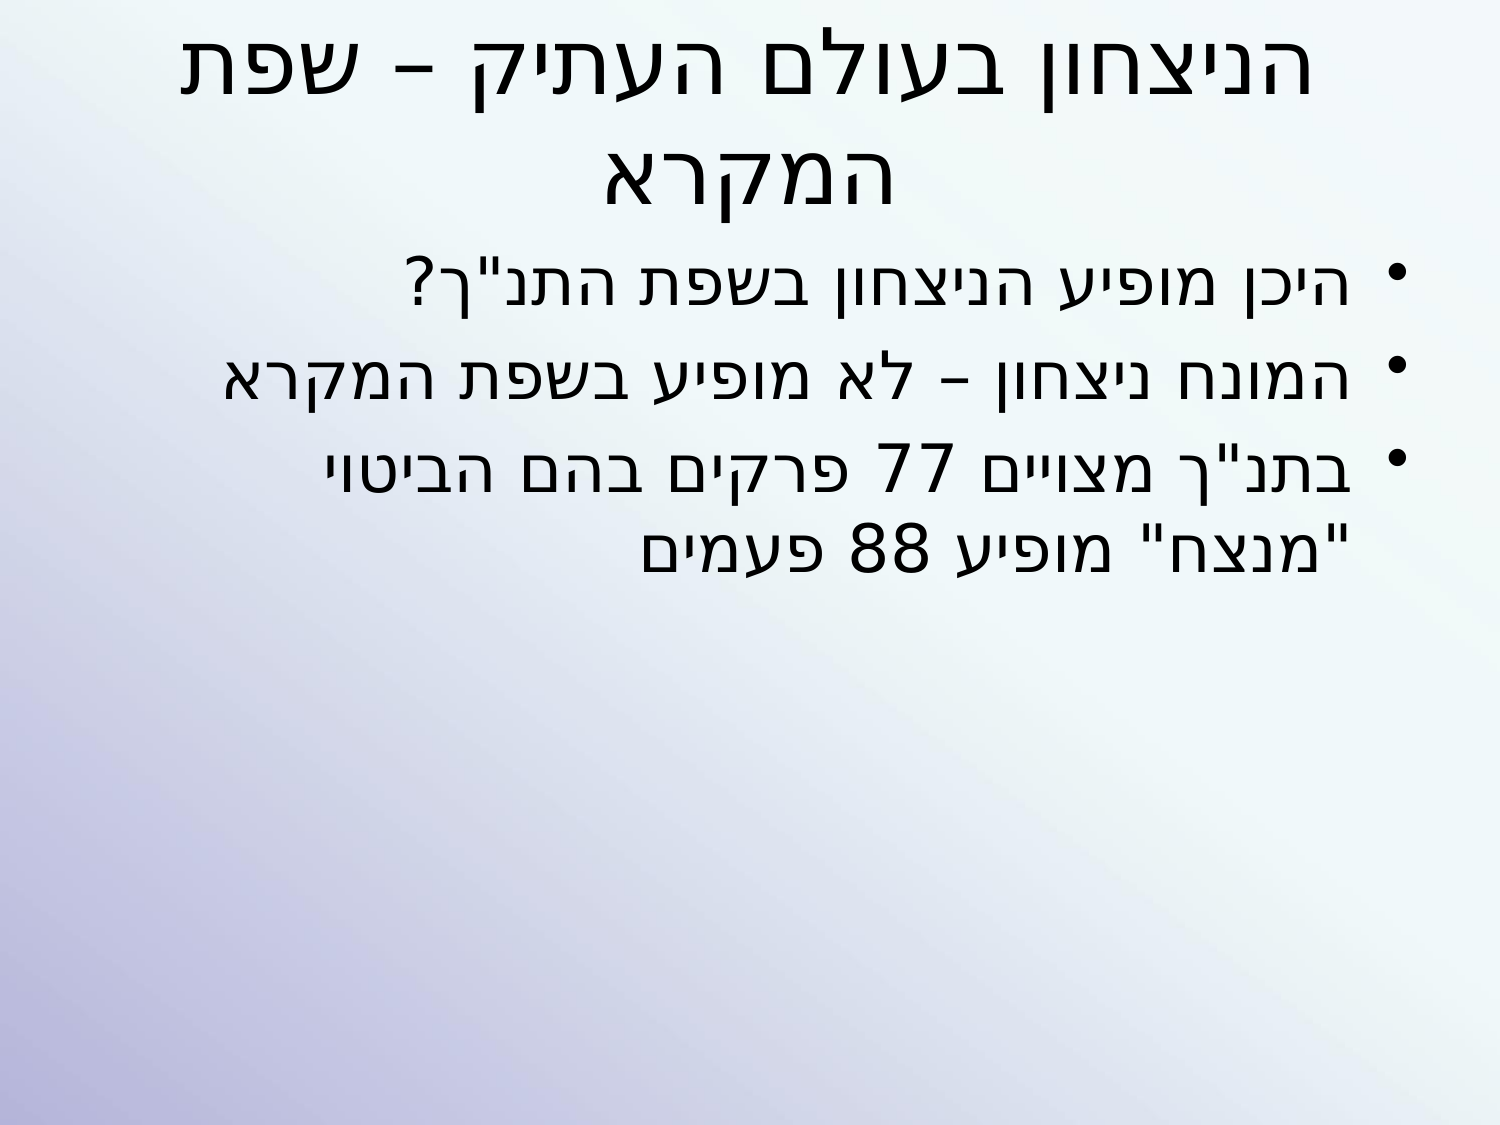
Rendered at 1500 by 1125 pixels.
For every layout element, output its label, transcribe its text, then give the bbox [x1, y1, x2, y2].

picture [0, 0, 1500, 1125]
list היכן מופיע הניצחון בשפת התנ"ך? המונח ניצחון – לא מופיע בשפת המקרא בתנ"ך מצויים 77 פרקים בהם הביטוי "מנצח" מופיע 88 פעמים [75, 231, 1425, 1053]
title הניצחון בעולם העתיק – שפת המקרא [75, 19, 1425, 207]
